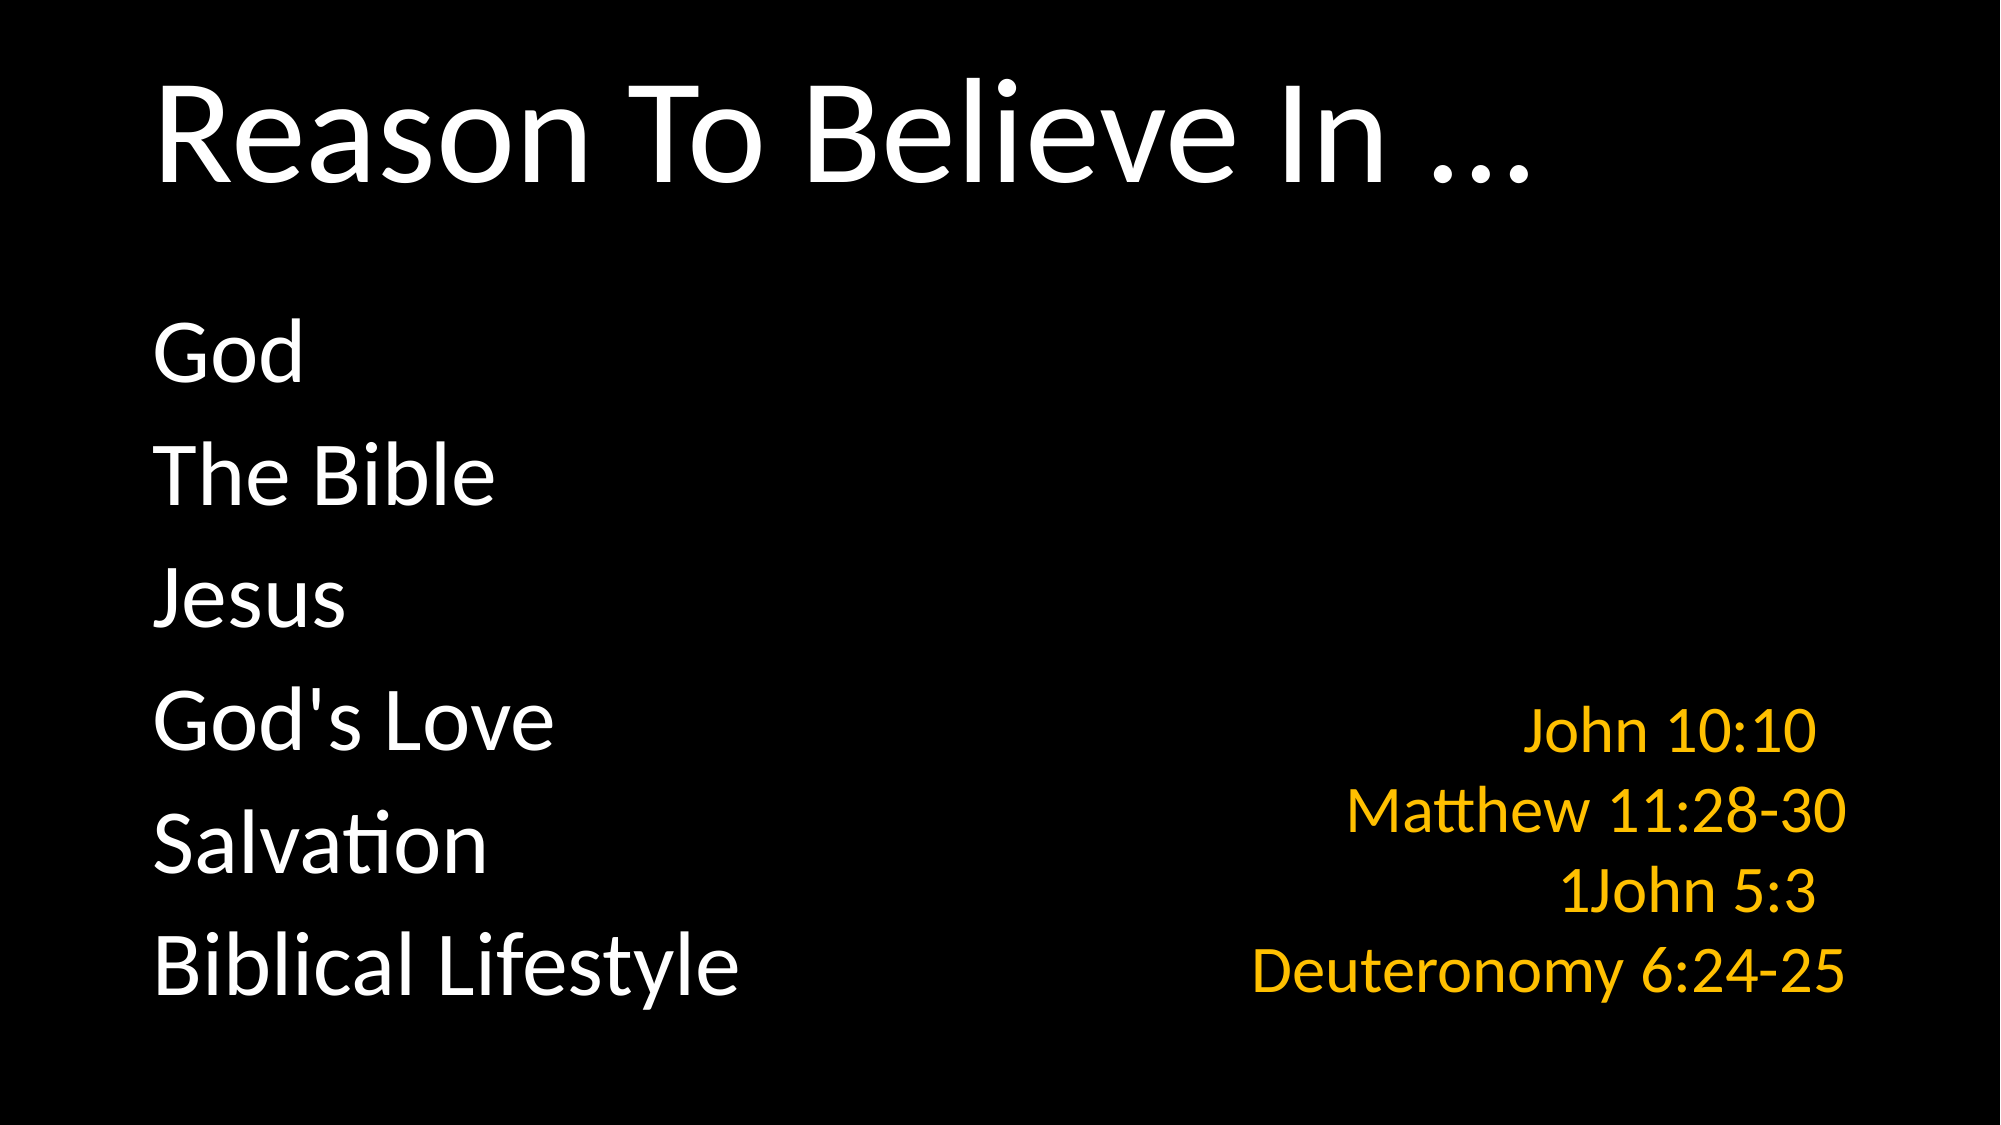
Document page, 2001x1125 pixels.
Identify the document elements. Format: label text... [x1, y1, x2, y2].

list God The Bible Jesus God's Love Salvation Biblical Lifestyle [137, 283, 988, 1066]
title Reason To Believe In ... [137, 25, 1863, 243]
list John 10:10 Matthew 11:28-30 1John 5:3 Deuteronomy 6:24-25 [1012, 299, 1863, 1014]
